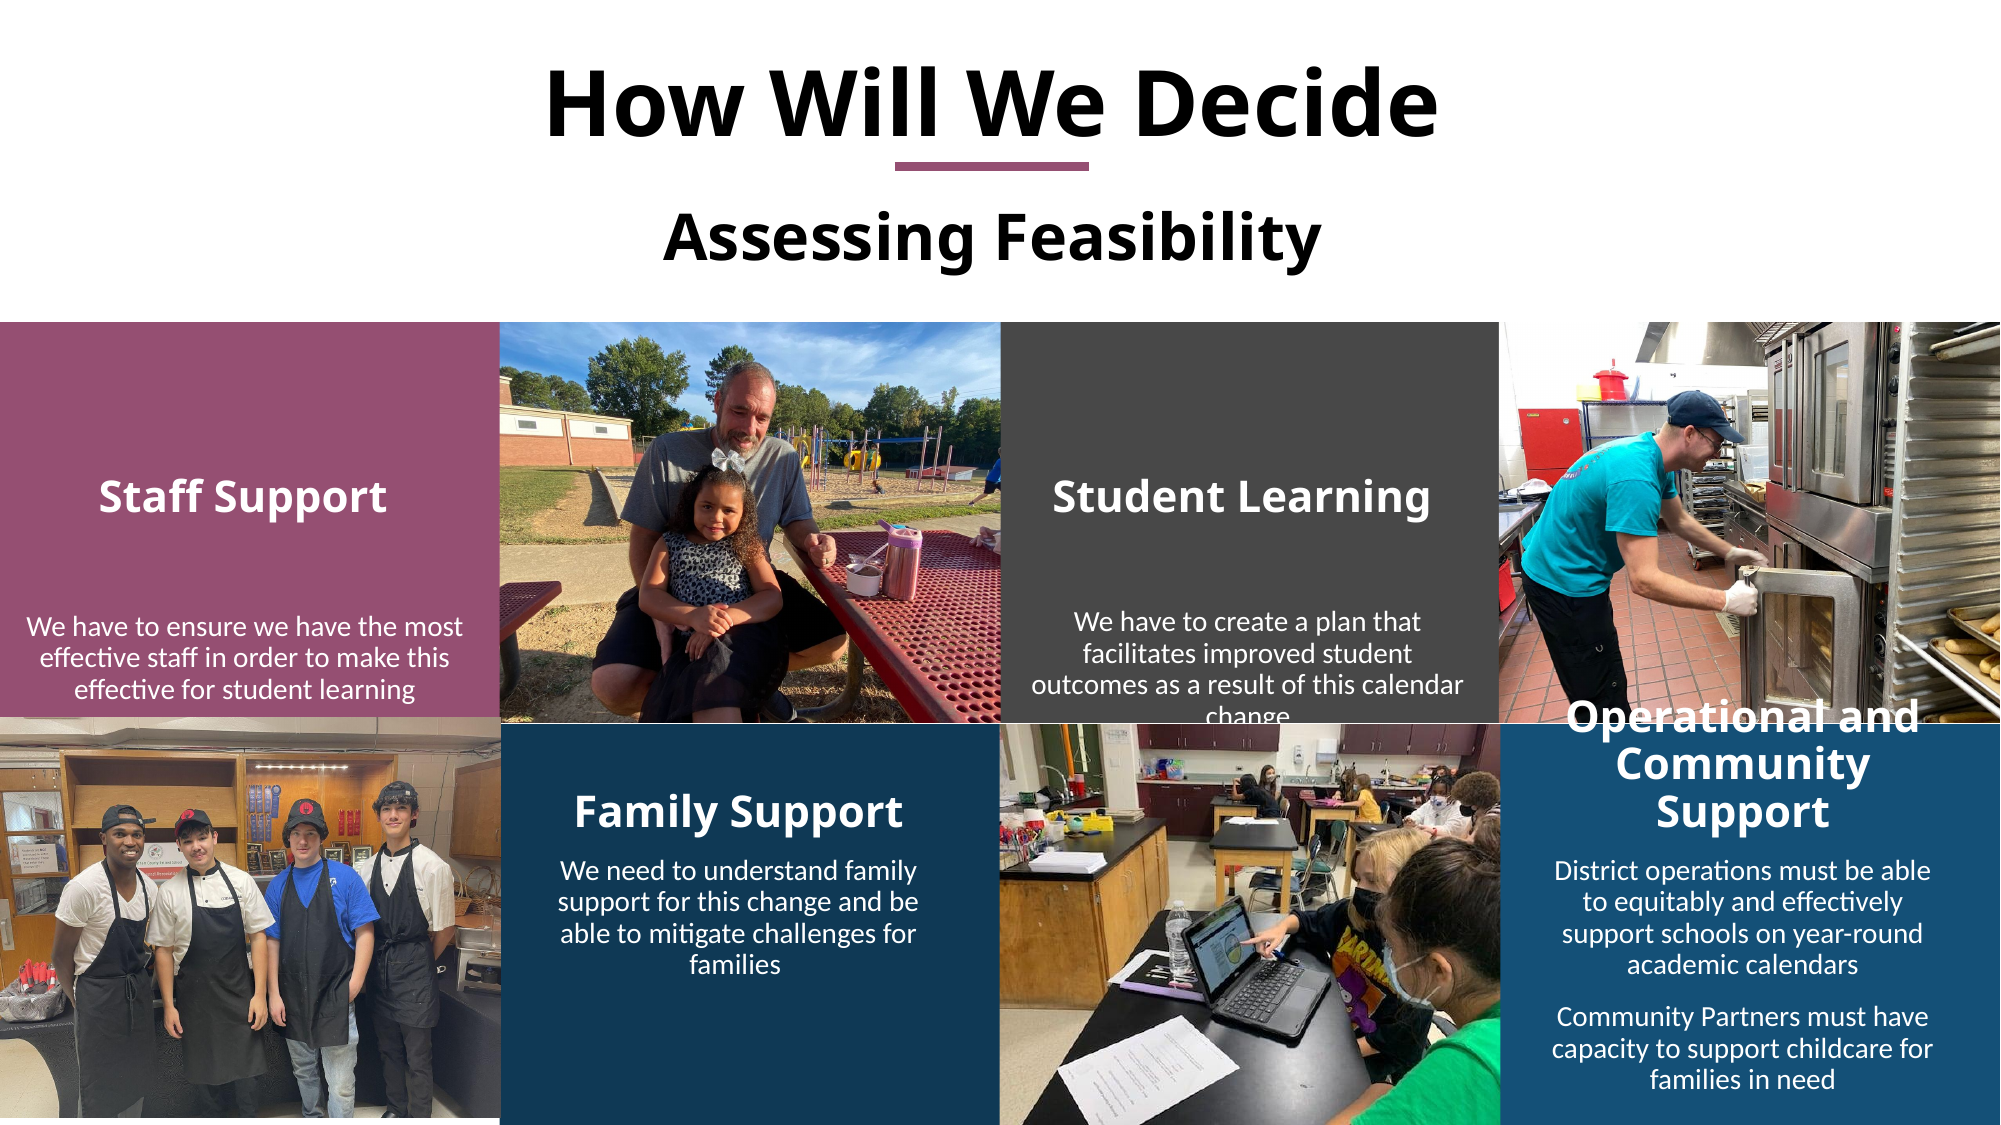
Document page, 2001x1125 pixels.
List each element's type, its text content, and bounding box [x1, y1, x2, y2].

list We have to ensure we have the most effective staff in order to make this effective for student learning [16, 603, 488, 684]
picture [999, 724, 1501, 1125]
list Student Learning [1043, 466, 1457, 530]
list Staff Support [44, 466, 458, 530]
list District operations must be able to equitably and effectively support schools on year-round academic calendars Community Partners must have capacity to support childcare for families in need [1543, 847, 1957, 928]
title How Will We Decide [345, 47, 1654, 167]
list Operational and Community Support [1543, 781, 1957, 845]
list We need to understand family support for this change and be able to mitigate challenges for families [539, 847, 953, 928]
list We have to create a plan that facilitates improved student outcomes as a result of this calendar change Student learning should be enhanced by this calendar. [1024, 599, 1487, 679]
picture [0, 321, 1001, 1118]
list Family Support [539, 781, 953, 845]
picture [1498, 321, 2000, 723]
text_box Assessing Feasibility [346, 180, 1656, 300]
